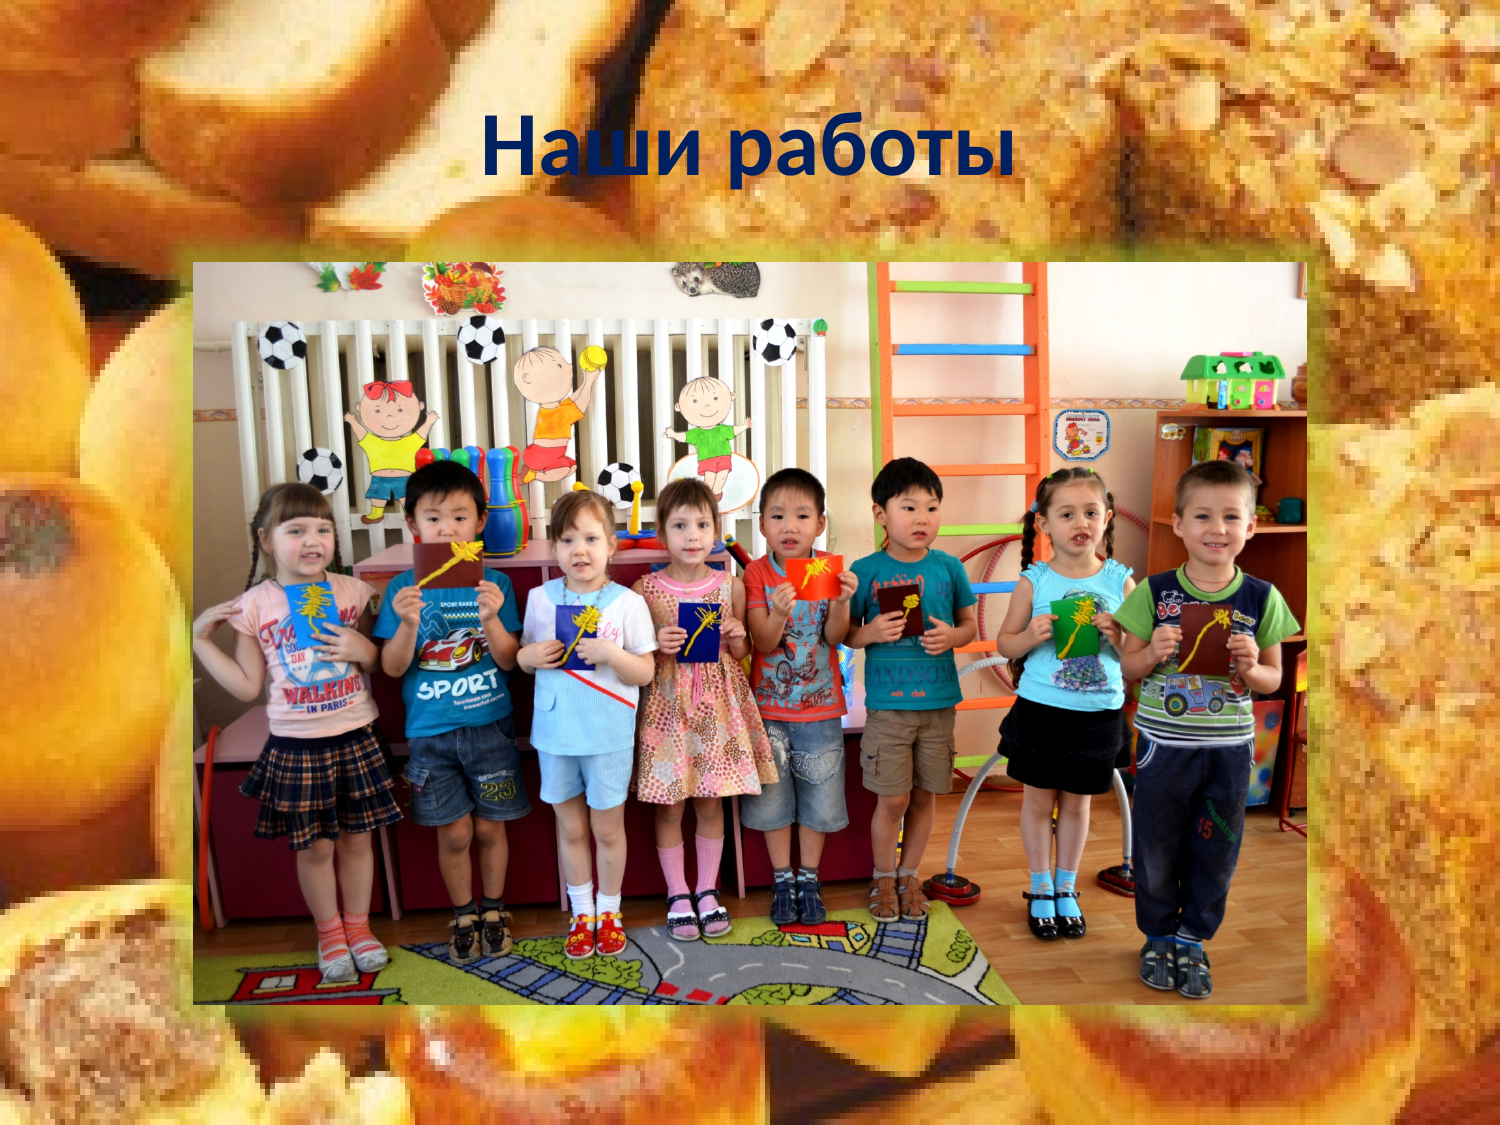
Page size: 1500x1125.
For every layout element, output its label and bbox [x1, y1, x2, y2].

list [192, 262, 1307, 1006]
picture [0, 0, 1500, 1125]
